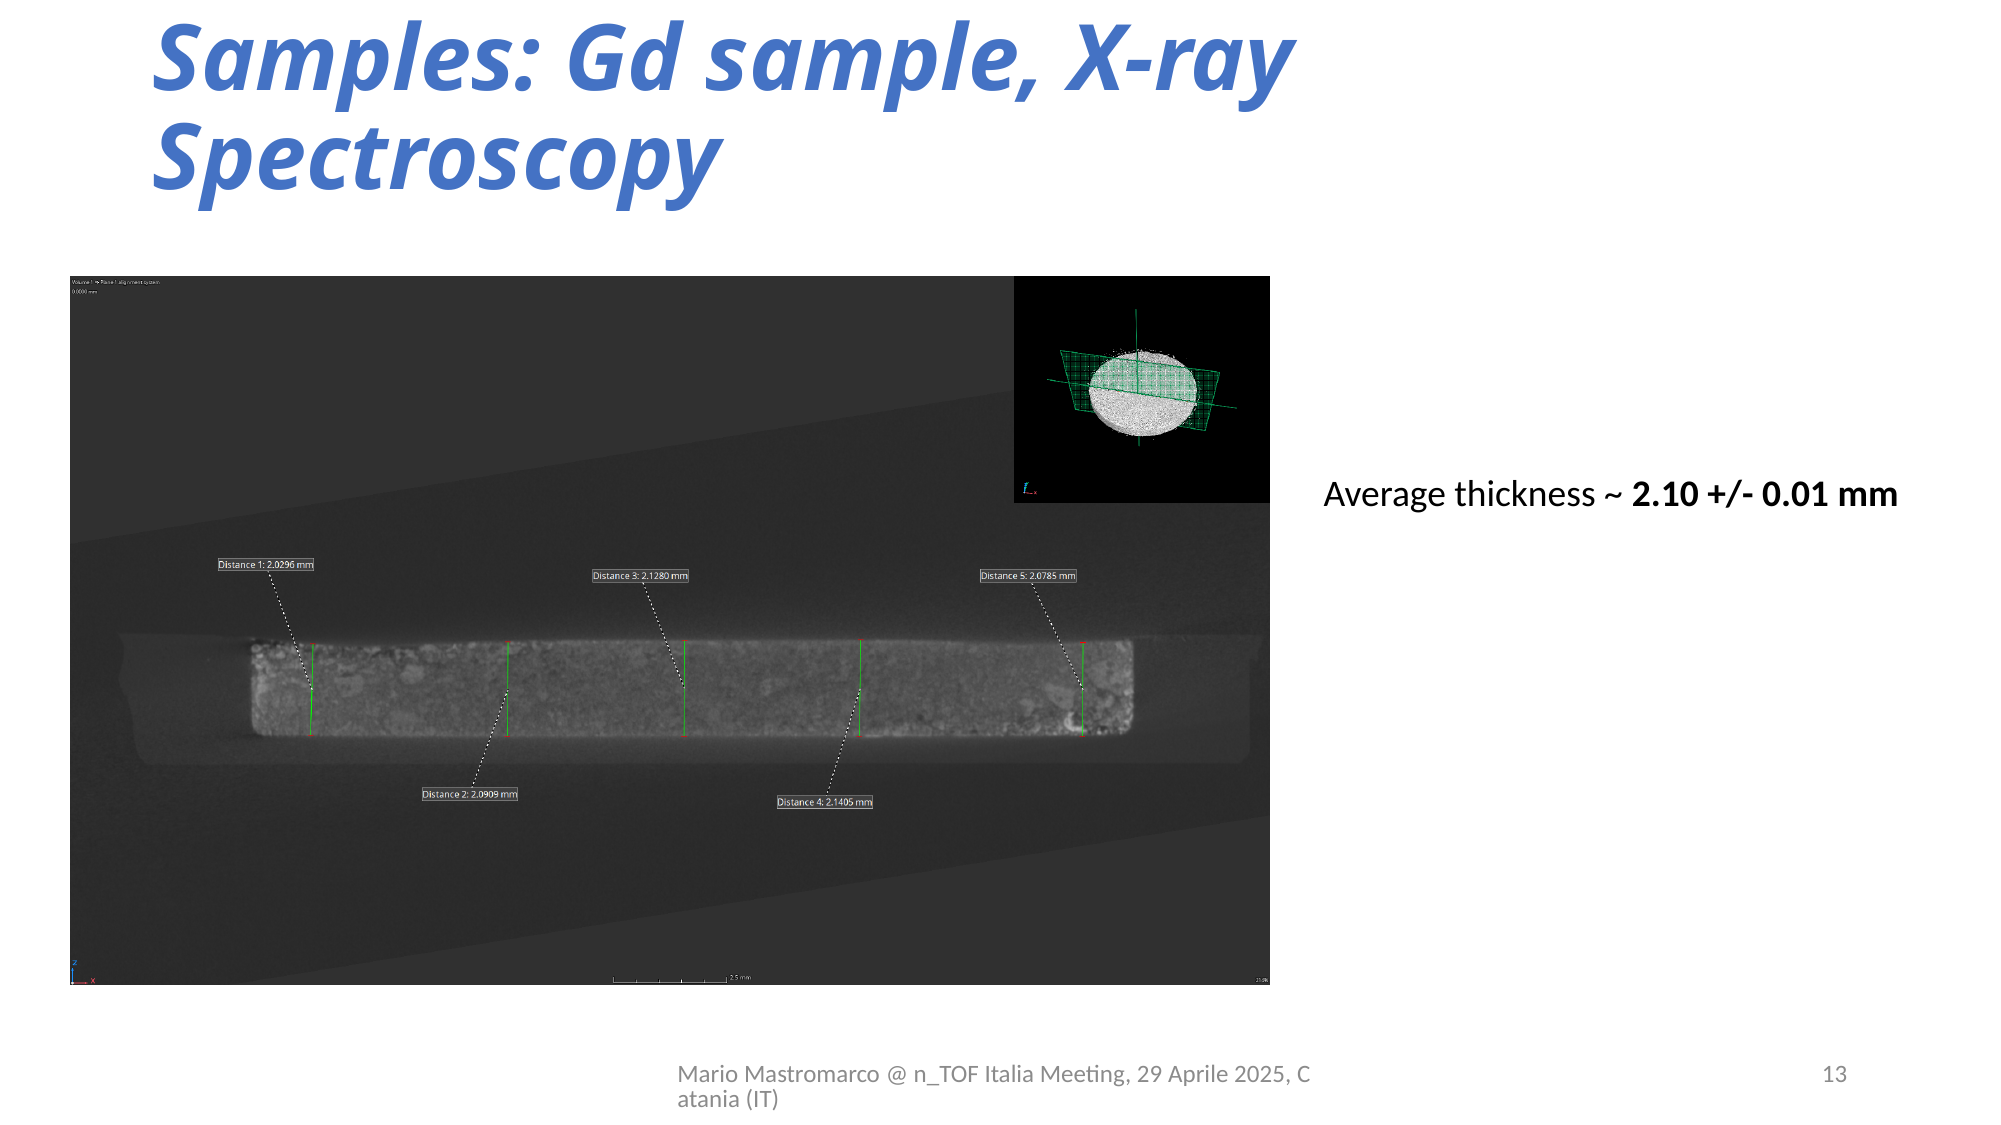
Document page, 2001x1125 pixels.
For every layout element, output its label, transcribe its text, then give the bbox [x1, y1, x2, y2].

picture [70, 276, 1270, 986]
text_box Average thickness ~ 2.10 +/- 0.01 mm [1308, 461, 1930, 522]
title Samples: Gd sample, X-ray Spectroscopy [137, 1, 1863, 219]
footer Mario Mastromarco @ n_TOF Italia Meeting, 29 Aprile 2025, Catania (IT) [662, 1042, 1338, 1103]
slide_number 13 [1412, 1042, 1863, 1103]
